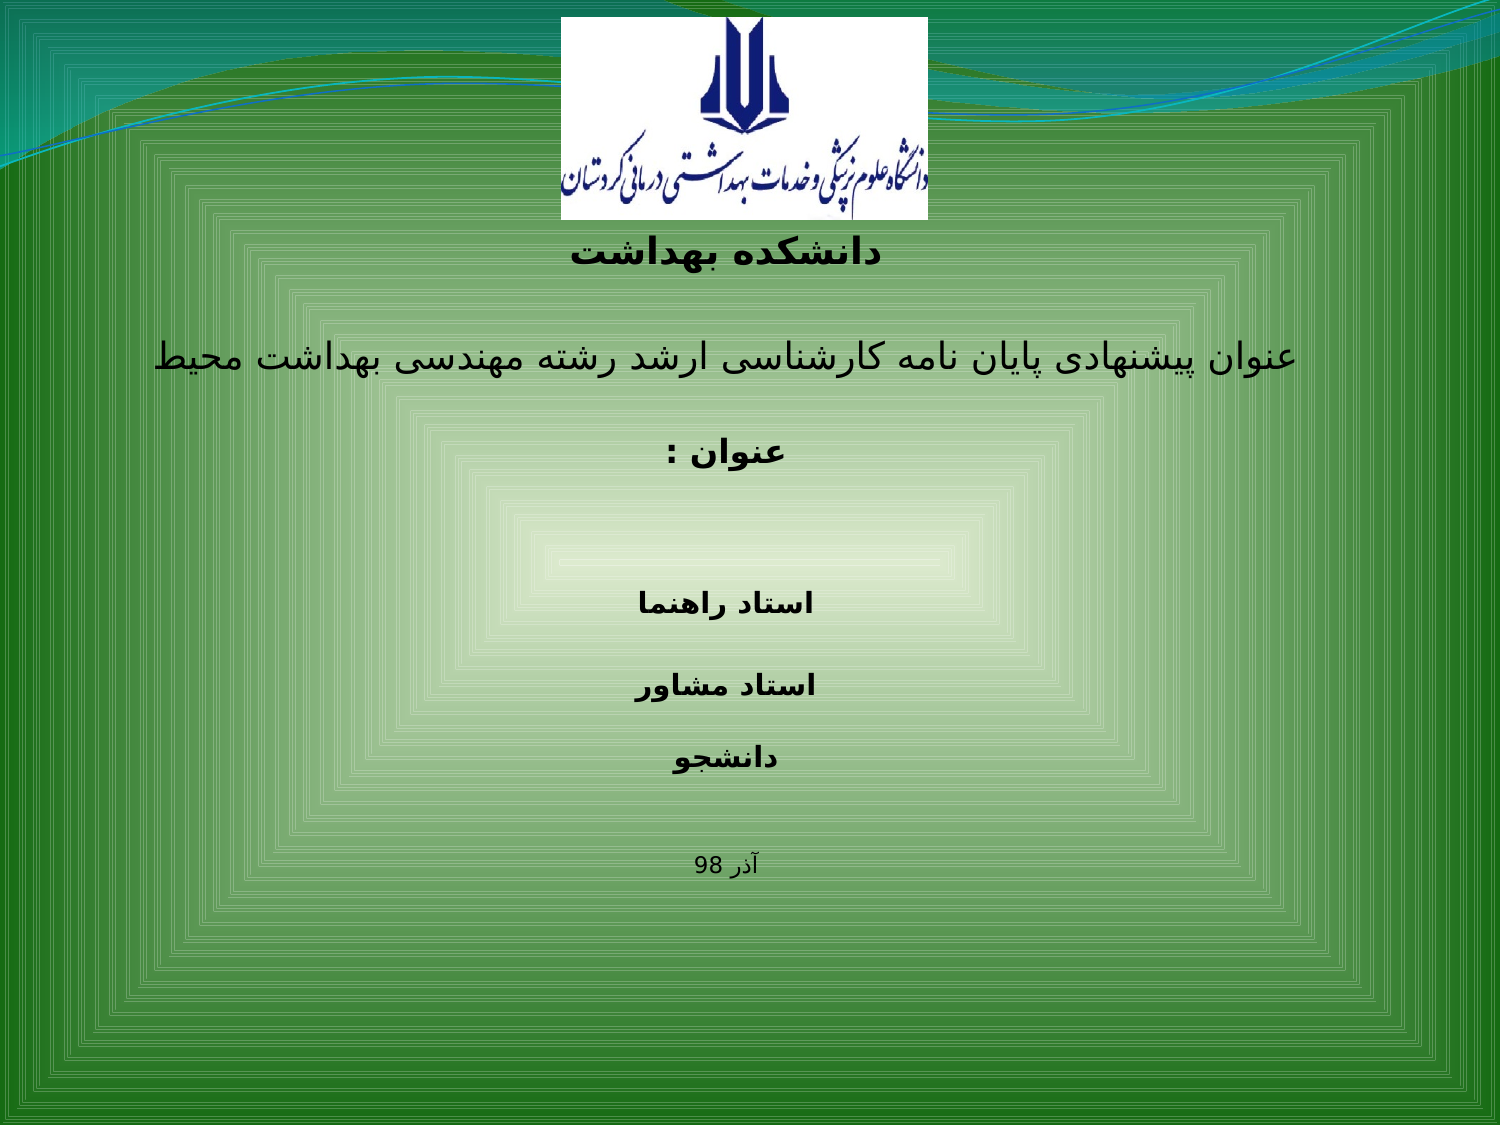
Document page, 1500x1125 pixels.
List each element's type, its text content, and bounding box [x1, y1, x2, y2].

list دانشکده بهداشت عنوان پیشنهادی پایان نامه کارشناسی ارشد رشته مهندسی بهداشت محیط عنوان : استاد راهنما استاد مشاور دانشجو آذر 98 [88, 219, 1364, 886]
picture [560, 17, 928, 221]
